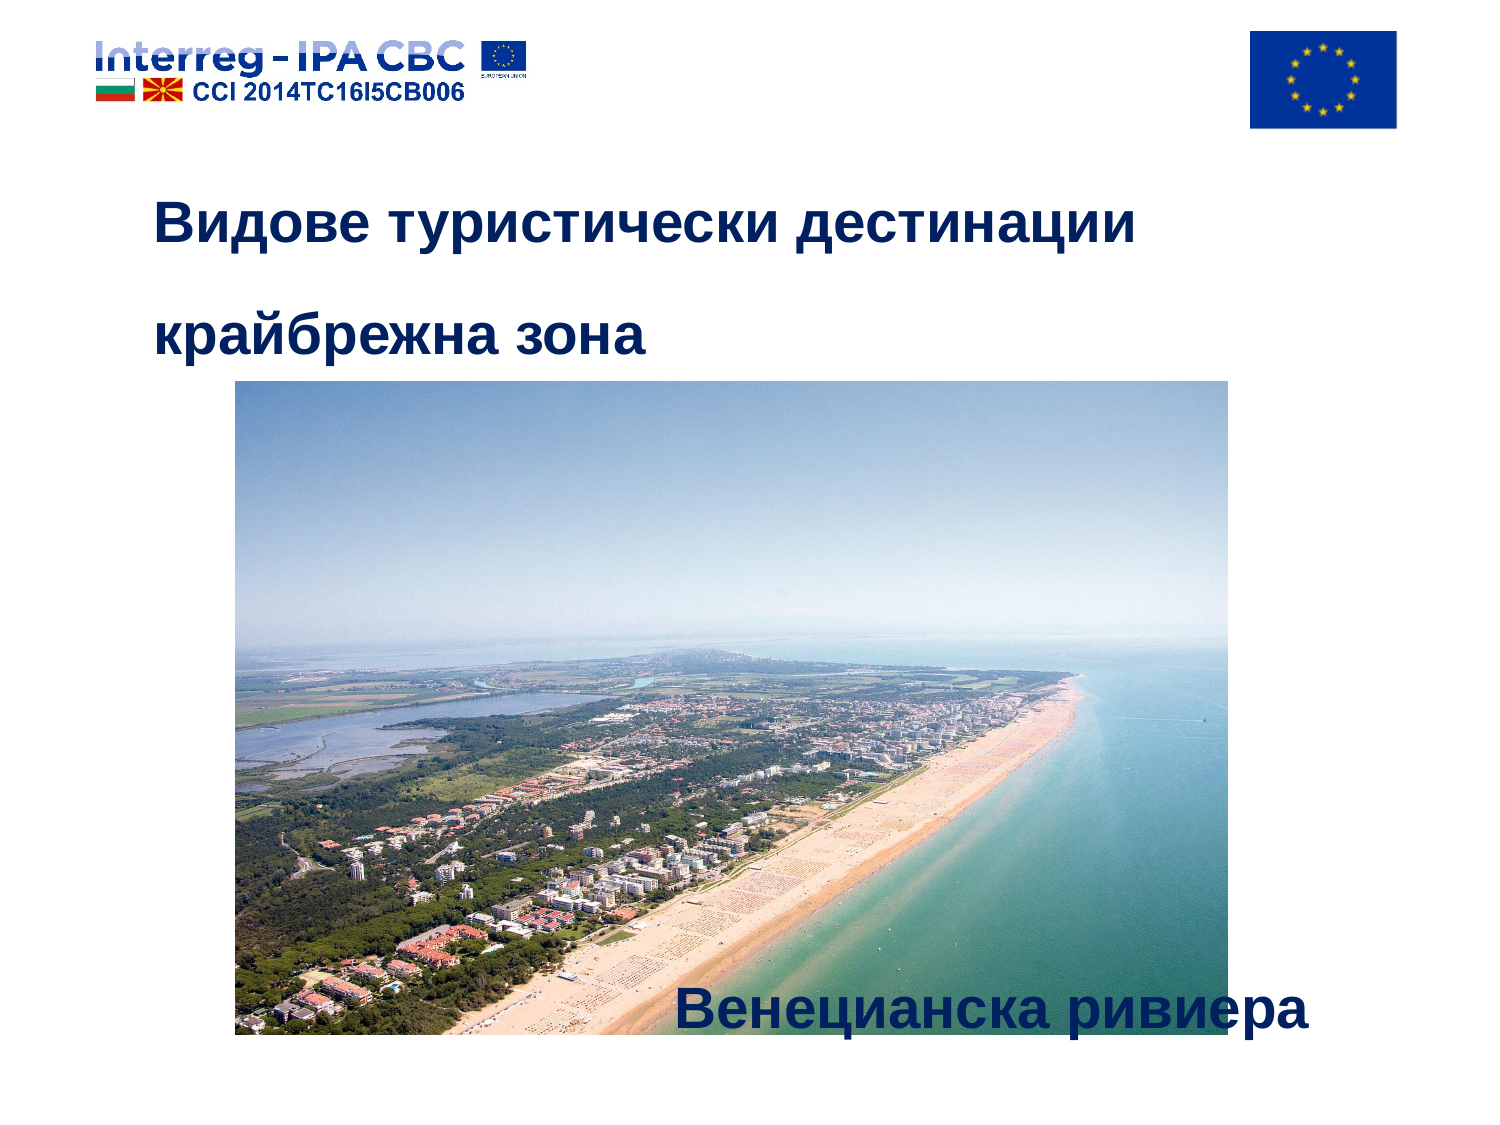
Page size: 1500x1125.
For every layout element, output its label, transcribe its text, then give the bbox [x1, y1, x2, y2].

picture [73, 18, 548, 129]
text_box Видове туристически дестинации крайбрежна зона Венецианска ривиера [138, 171, 1325, 445]
picture [1250, 31, 1399, 131]
picture [235, 381, 1228, 1035]
